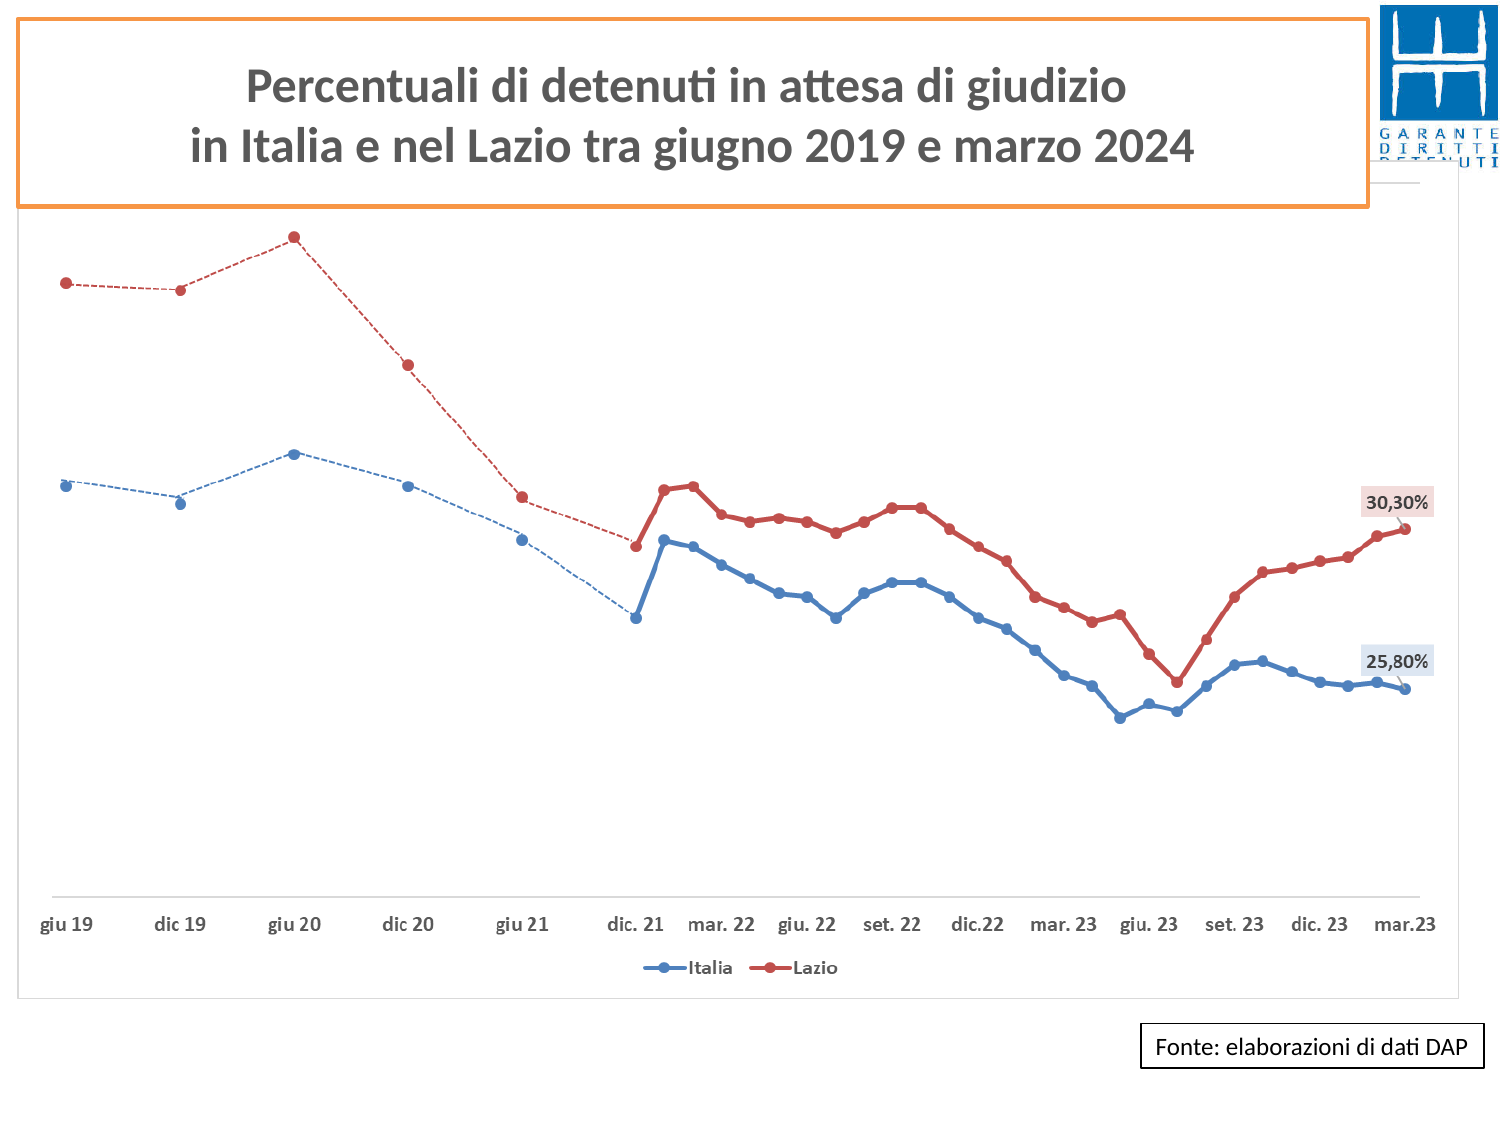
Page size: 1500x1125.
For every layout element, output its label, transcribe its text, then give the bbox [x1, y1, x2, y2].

title Percentuali di detenuti in attesa di giudizio in Italia e nel Lazio tra giugno 2019 e marzo 2024 [16, 17, 1370, 160]
picture [17, 1, 1500, 1000]
text_box Fonte: elaborazioni di dati DAP [1139, 1021, 1486, 1070]
